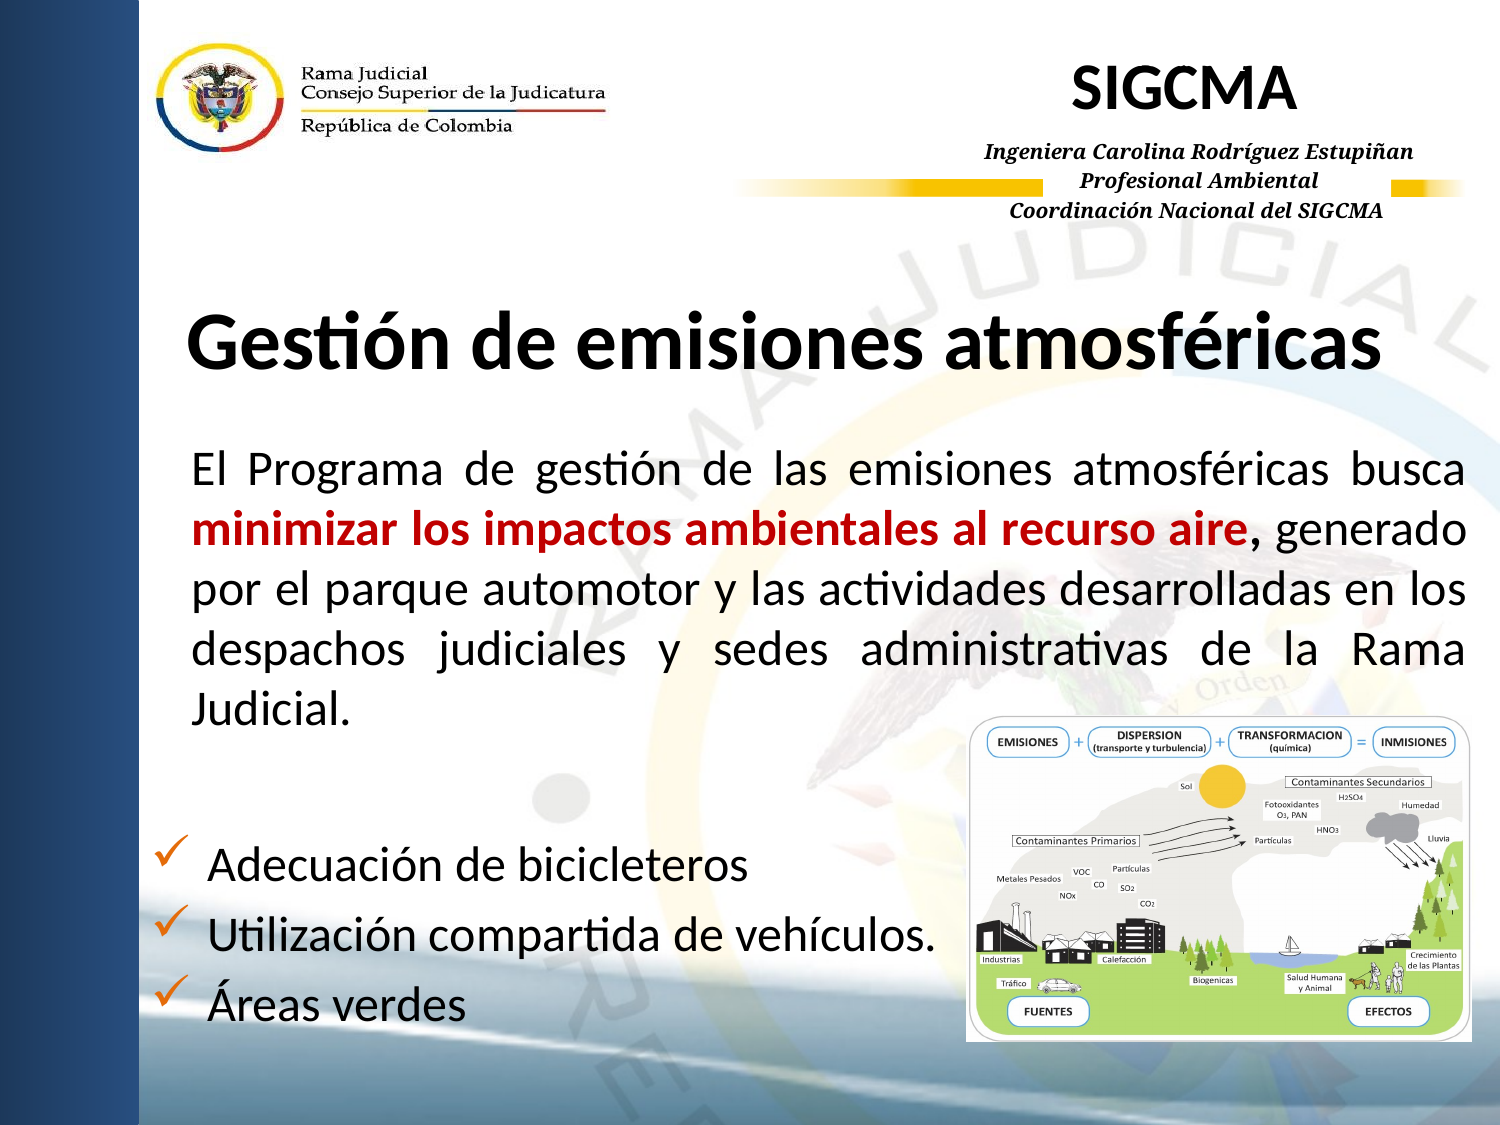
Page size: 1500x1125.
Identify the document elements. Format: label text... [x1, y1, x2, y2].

title Gestión de emisiones atmosféricas [147, 279, 1442, 397]
list Adecuación de bicicleteros Utilización compartida de vehículos. Áreas verdes [135, 823, 960, 1035]
text_box El Programa de gestión de las emisiones atmosféricas busca minimizar los impactos ambientales al recurso aire, generado por el parque automotor y las actividades desarrolladas en los despachos judiciales y sedes administrativas de la Rama Judicial. [177, 428, 1483, 744]
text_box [688, 35, 1476, 238]
picture [139, 0, 1500, 1125]
